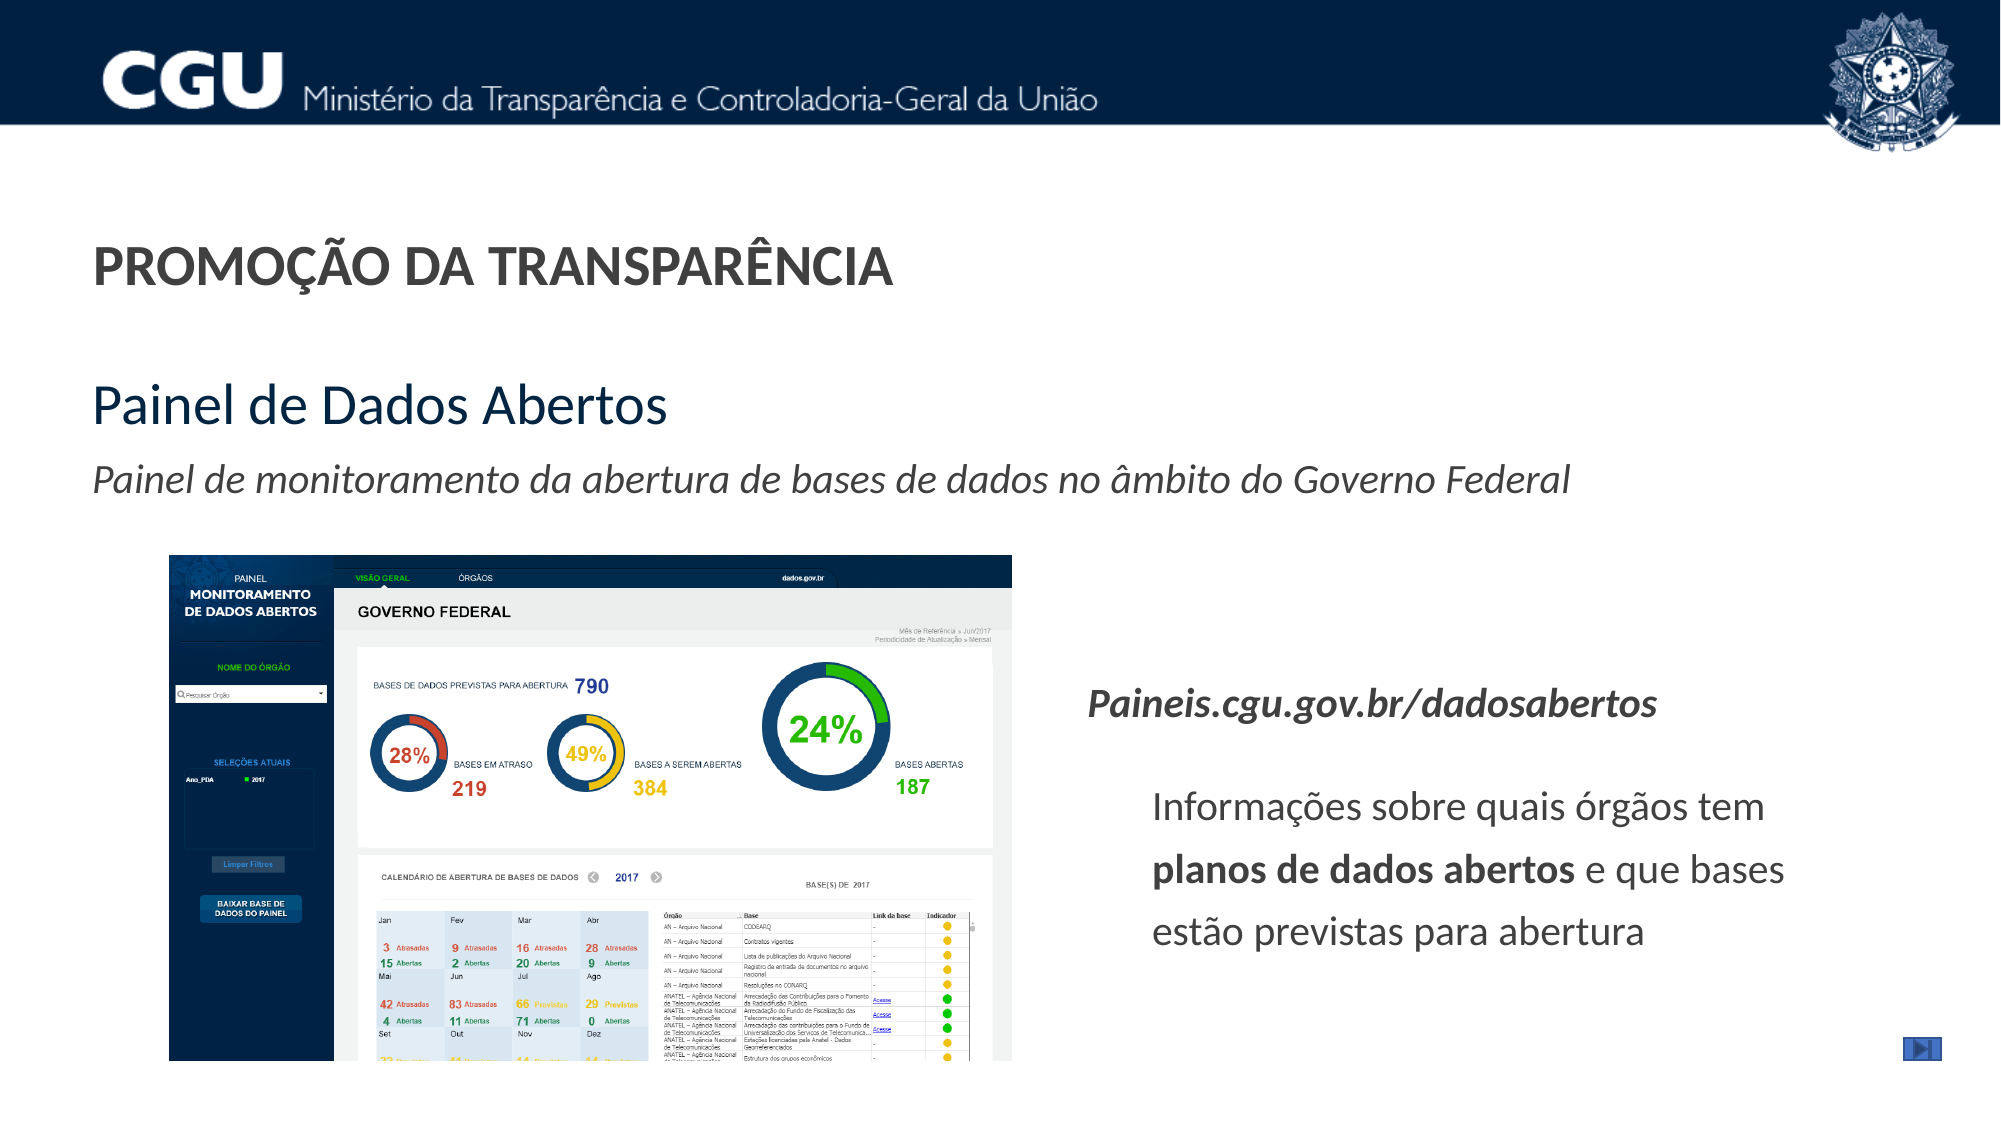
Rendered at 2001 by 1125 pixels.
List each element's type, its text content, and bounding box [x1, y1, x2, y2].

text_box Painel de monitoramento da abertura de bases de dados no âmbito do Governo Federal [77, 444, 1587, 510]
text_box [1903, 1037, 1942, 1061]
text_box Informações sobre quais órgãos tem planos de dados abertos e que bases estão previstas para abertura [1137, 759, 1864, 962]
picture [0, 0, 2001, 1125]
text_box Painel de Dados Abertos [78, 358, 1074, 444]
text_box Paineis.cgu.gov.br/dadosabertos [1073, 668, 1864, 733]
text_box PROMOÇÃO DA TRANSPARÊNCIA [78, 204, 1905, 319]
